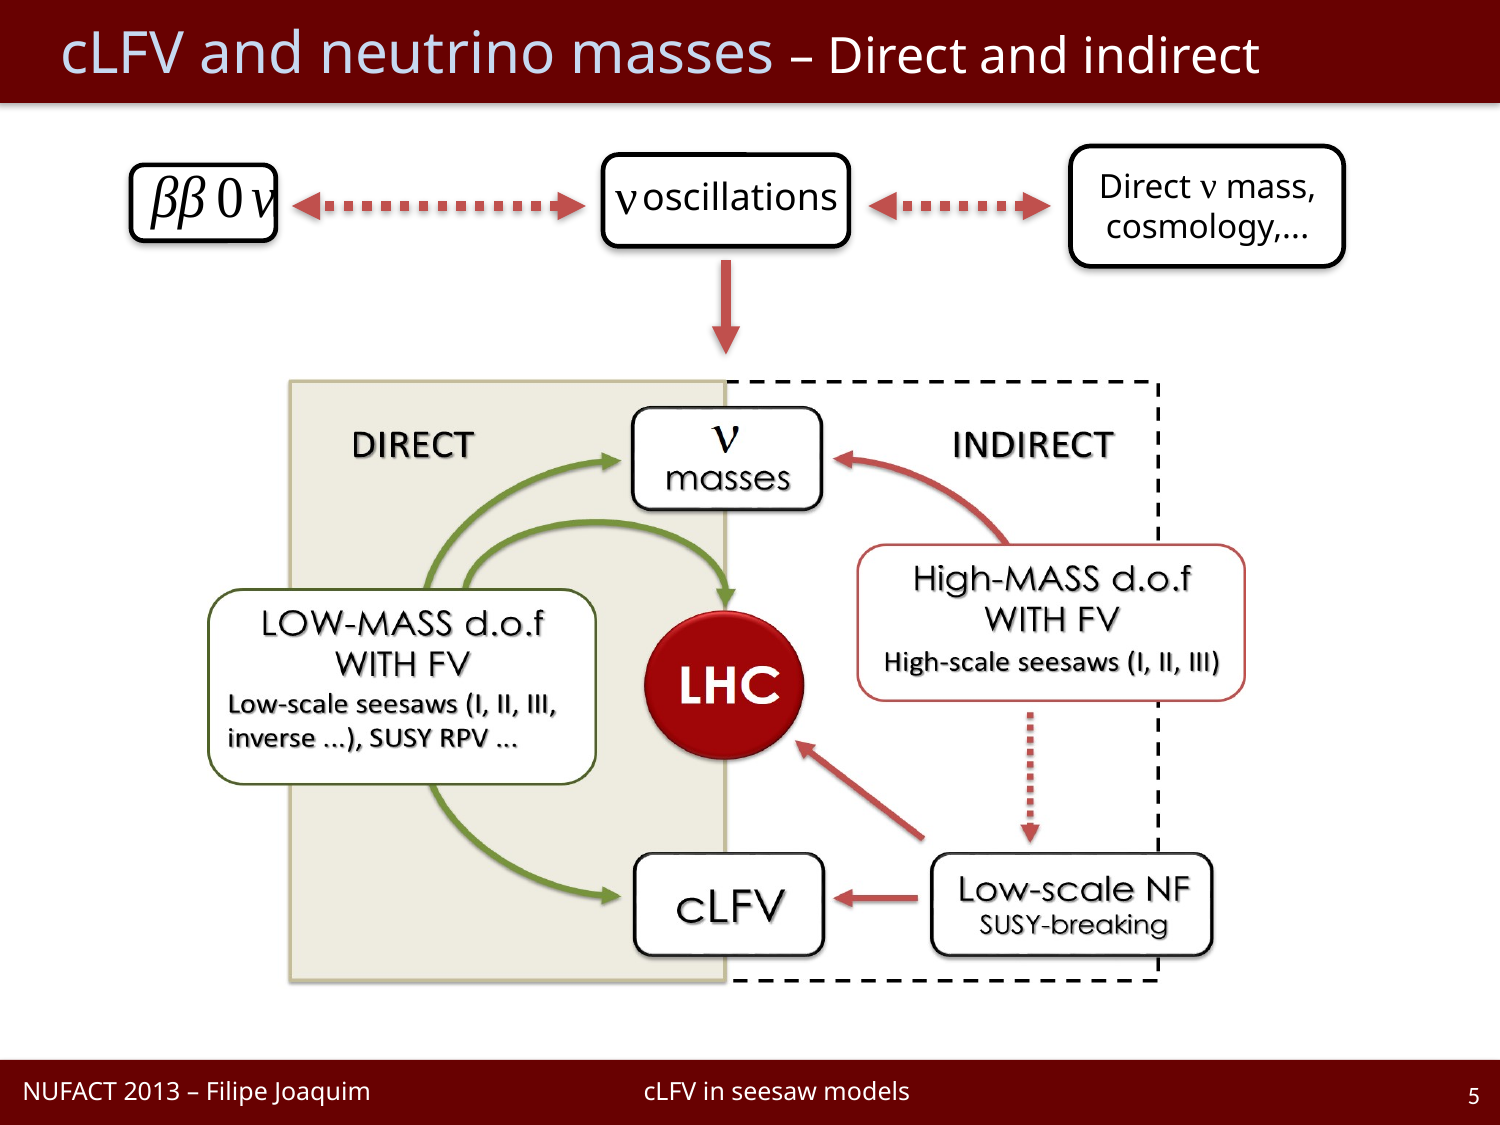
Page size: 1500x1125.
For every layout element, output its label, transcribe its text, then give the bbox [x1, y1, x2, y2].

text_box [612, 154, 849, 165]
text_box [1075, 145, 1339, 153]
picture [207, 377, 1247, 990]
slide_number 5 [1145, 1064, 1496, 1125]
text_box oscillations [653, 165, 853, 226]
text_box ν [600, 156, 653, 232]
footer NUFACT 2013 – Filipe Joaquim cLFV in seesaw models [7, 1059, 1044, 1120]
text_box [1071, 253, 1343, 267]
text_box [130, 164, 276, 241]
text_box [0, 0, 1500, 104]
text_box [0, 1059, 1500, 1125]
text_box [603, 226, 849, 247]
text_box cLFV and neutrino masses – Direct and indirect [45, 7, 1465, 99]
text_box Direct ν mass, cosmology,... [1043, 153, 1373, 253]
